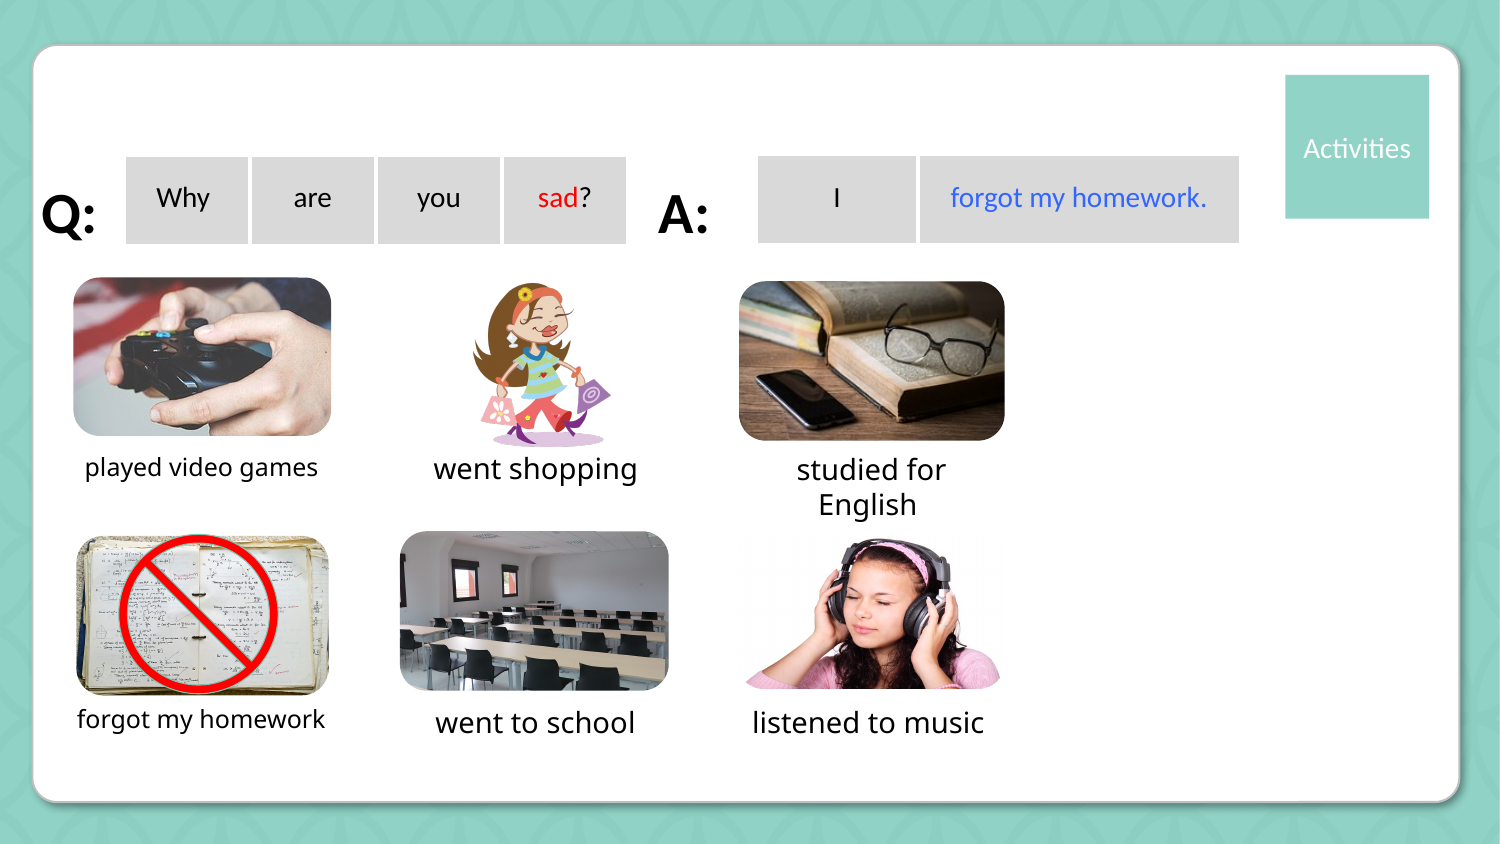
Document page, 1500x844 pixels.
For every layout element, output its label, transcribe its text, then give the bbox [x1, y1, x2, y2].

table_header you [378, 157, 500, 244]
text_box went shopping [395, 443, 677, 493]
text_box A: [644, 167, 738, 253]
table_header sad? [504, 157, 626, 244]
table_header are [252, 157, 374, 244]
table_header forgot my homework. [920, 156, 1239, 243]
picture [0, 0, 1500, 844]
table_header I [758, 156, 916, 243]
text_box Q: [26, 168, 124, 253]
text_box forgot my homework [60, 696, 342, 742]
text_box went to school [394, 697, 677, 747]
table_header Why [126, 157, 248, 244]
text_box listened to music [727, 696, 1009, 747]
text_box played video games [61, 443, 343, 489]
text_box studied for English [730, 444, 1013, 529]
